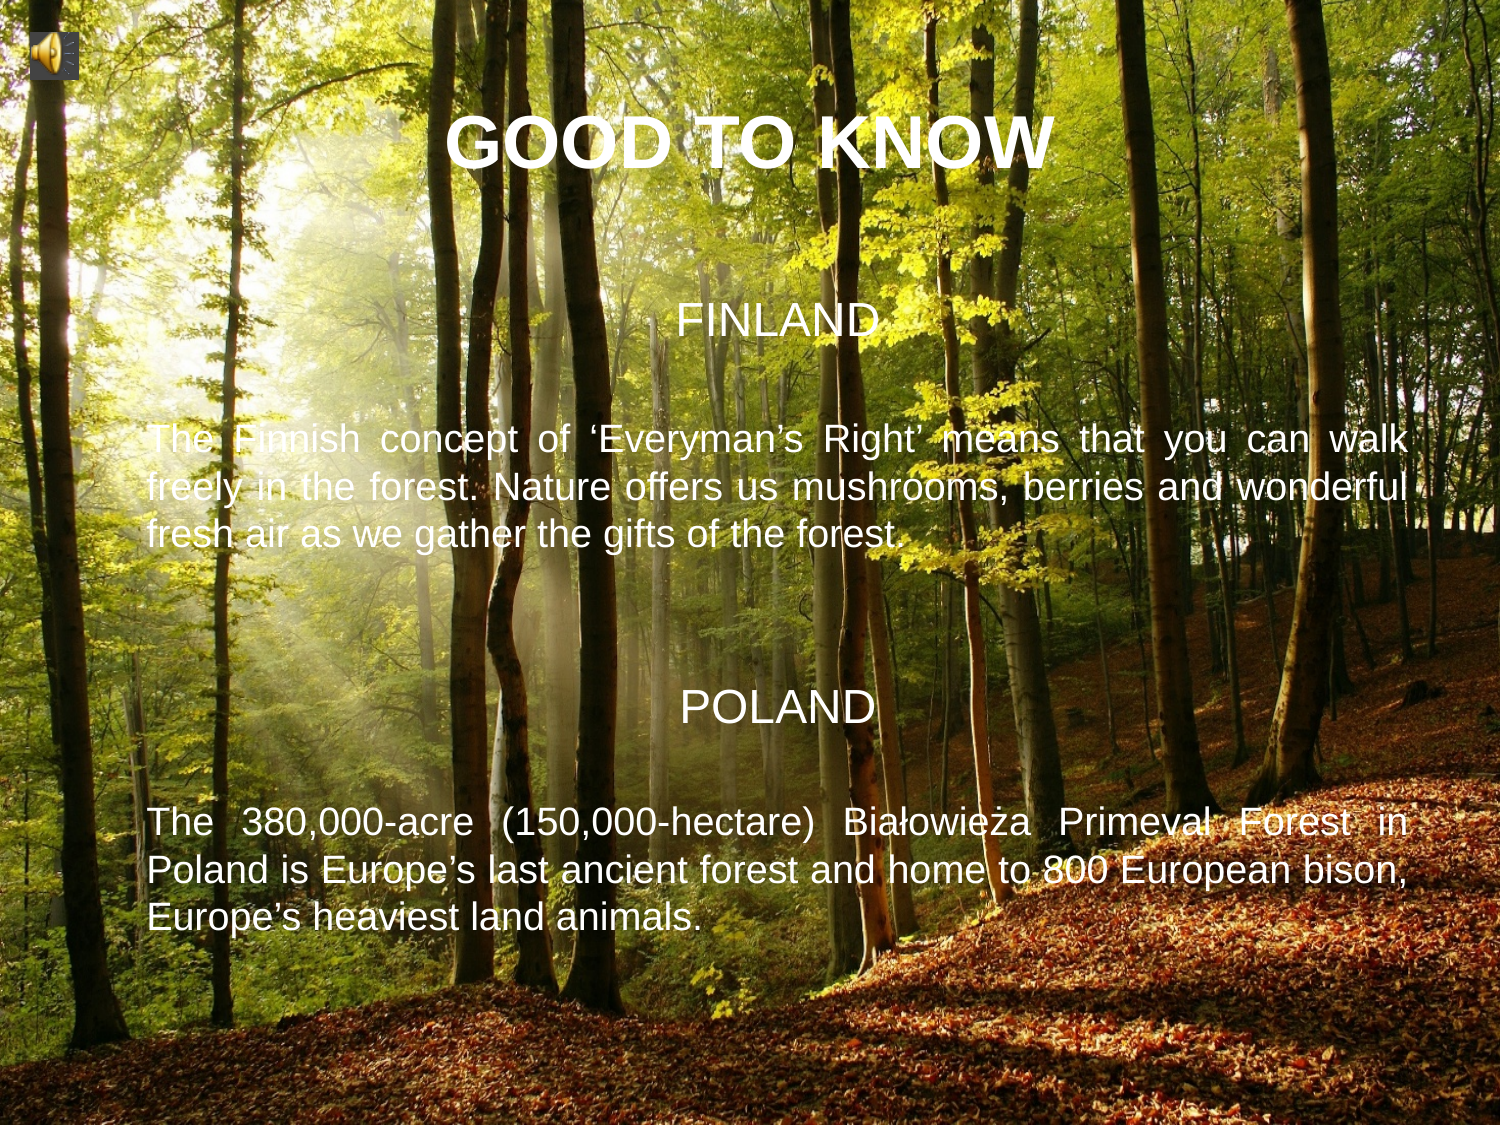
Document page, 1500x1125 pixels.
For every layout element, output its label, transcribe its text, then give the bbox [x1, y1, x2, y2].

title GOOD TO KNOW [75, 45, 1425, 233]
list FINLAND The Finnish concept of ‘Everyman’s Right’ means that you can walk freely in the forest. Nature offers us mushrooms, berries and wonderful fresh air as we gather the gifts of the forest. POLAND The 380,000-acre (150,000-hectare) Białowieża Primeval Forest in Poland is Europe’s last ancient forest and home to 800 European bison, Europe’s heaviest land animals. [75, 262, 1425, 1005]
picture [0, 0, 1500, 1125]
